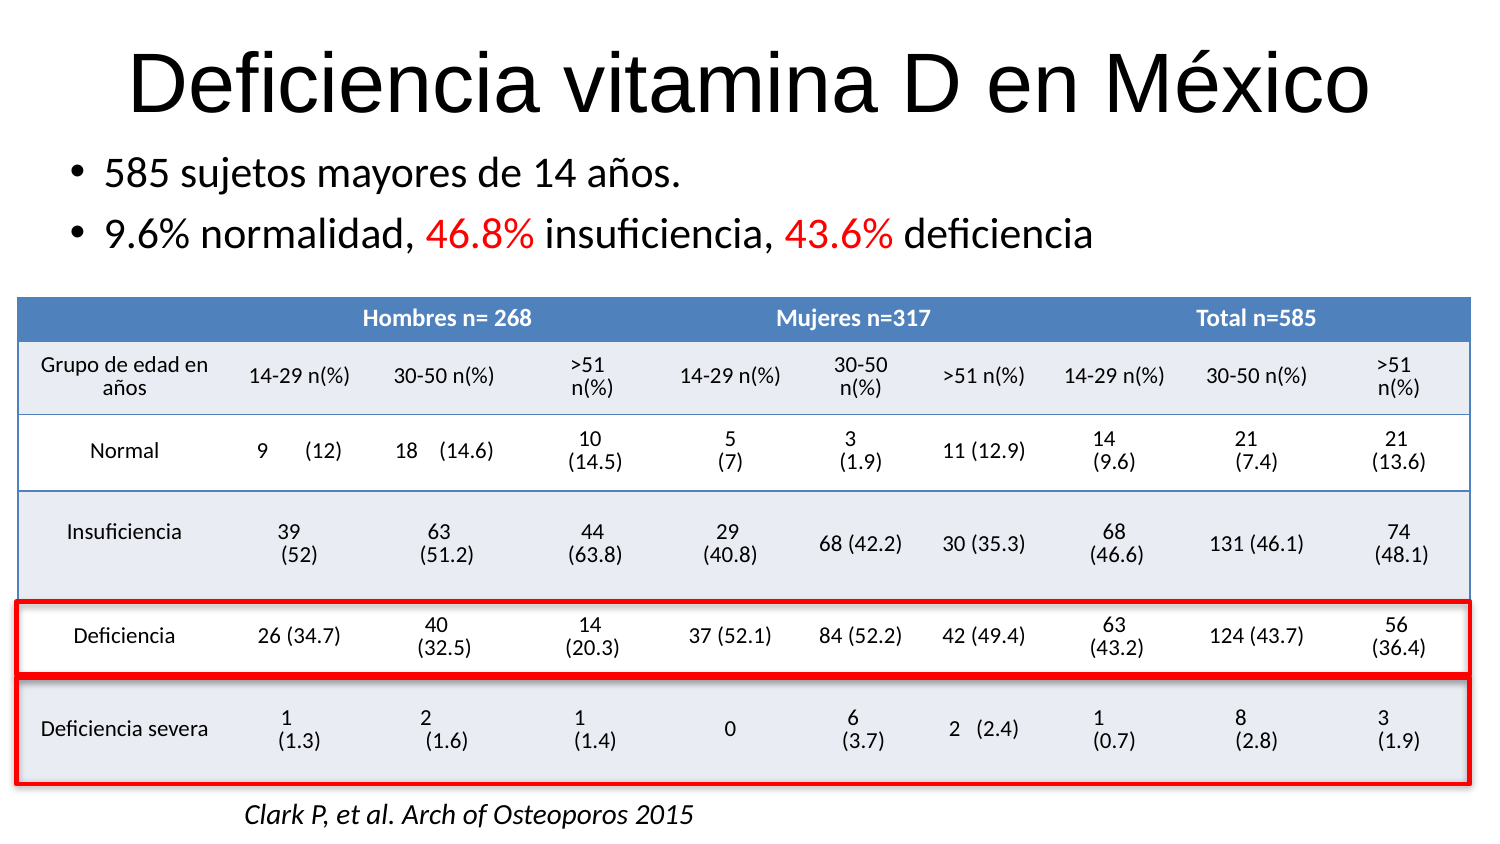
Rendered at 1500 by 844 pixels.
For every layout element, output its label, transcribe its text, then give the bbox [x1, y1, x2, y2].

table_cell 21 (7.4) [1186, 415, 1328, 490]
table_cell 14-29 n(%) [232, 342, 367, 414]
table_cell 30-50 n(%) [367, 342, 522, 414]
table_cell 68 (46.6) [1043, 492, 1186, 599]
table_cell 11 (12.9) [925, 415, 1043, 490]
table_cell 21 (13.6) [1328, 415, 1469, 490]
table_cell 74 (48.1) [1328, 492, 1469, 599]
table_cell 10 (14.5) [522, 415, 664, 490]
table_cell 30-50 n(%) [1186, 342, 1328, 414]
table_cell 18 (14.6) [367, 415, 522, 490]
table_cell >51 n(%) [1328, 342, 1469, 414]
title Deficiencia vitamina D en México [75, 8, 1425, 149]
table_cell 39 (52) [232, 492, 367, 599]
text_box [16, 677, 1470, 785]
table_cell 44 (63.8) [522, 492, 664, 599]
table_cell 30-50 n(%) [797, 342, 925, 414]
table_cell Normal [19, 415, 232, 490]
table_header Hombres n= 268 [232, 299, 664, 341]
table_cell Grupo de edad en años [19, 342, 232, 414]
table_cell 14-29 n(%) [664, 342, 797, 414]
table_cell 30 (35.3) [925, 492, 1043, 599]
table_cell 29 (40.8) [664, 492, 797, 599]
table_cell 14-29 n(%) [1043, 342, 1186, 414]
table_header [19, 299, 232, 341]
table_cell 3 (1.9) [797, 415, 925, 490]
table_cell 5 (7) [664, 415, 797, 490]
table_header Mujeres n=317 [664, 299, 1043, 341]
table_cell 63 (51.2) [367, 492, 522, 599]
table_cell 68 (42.2) [797, 492, 925, 599]
table_cell 14 (9.6) [1043, 415, 1186, 490]
text_box [16, 601, 1471, 675]
text_box Clark P, et al. Arch of Osteoporos 2015 [229, 787, 723, 838]
table_cell 9 (12) [232, 415, 367, 490]
table_cell Insuficiencia [19, 492, 232, 599]
table_header Total n=585 [1043, 299, 1469, 341]
table_cell 131 (46.1) [1186, 492, 1328, 599]
list 585 sujetos mayores de 14 años. 9.6% normalidad, 46.8% insuficiencia, 43.6% deficiencia [54, 136, 1405, 278]
table_cell >51 n(%) [522, 342, 664, 414]
table_cell >51 n(%) [925, 342, 1043, 414]
